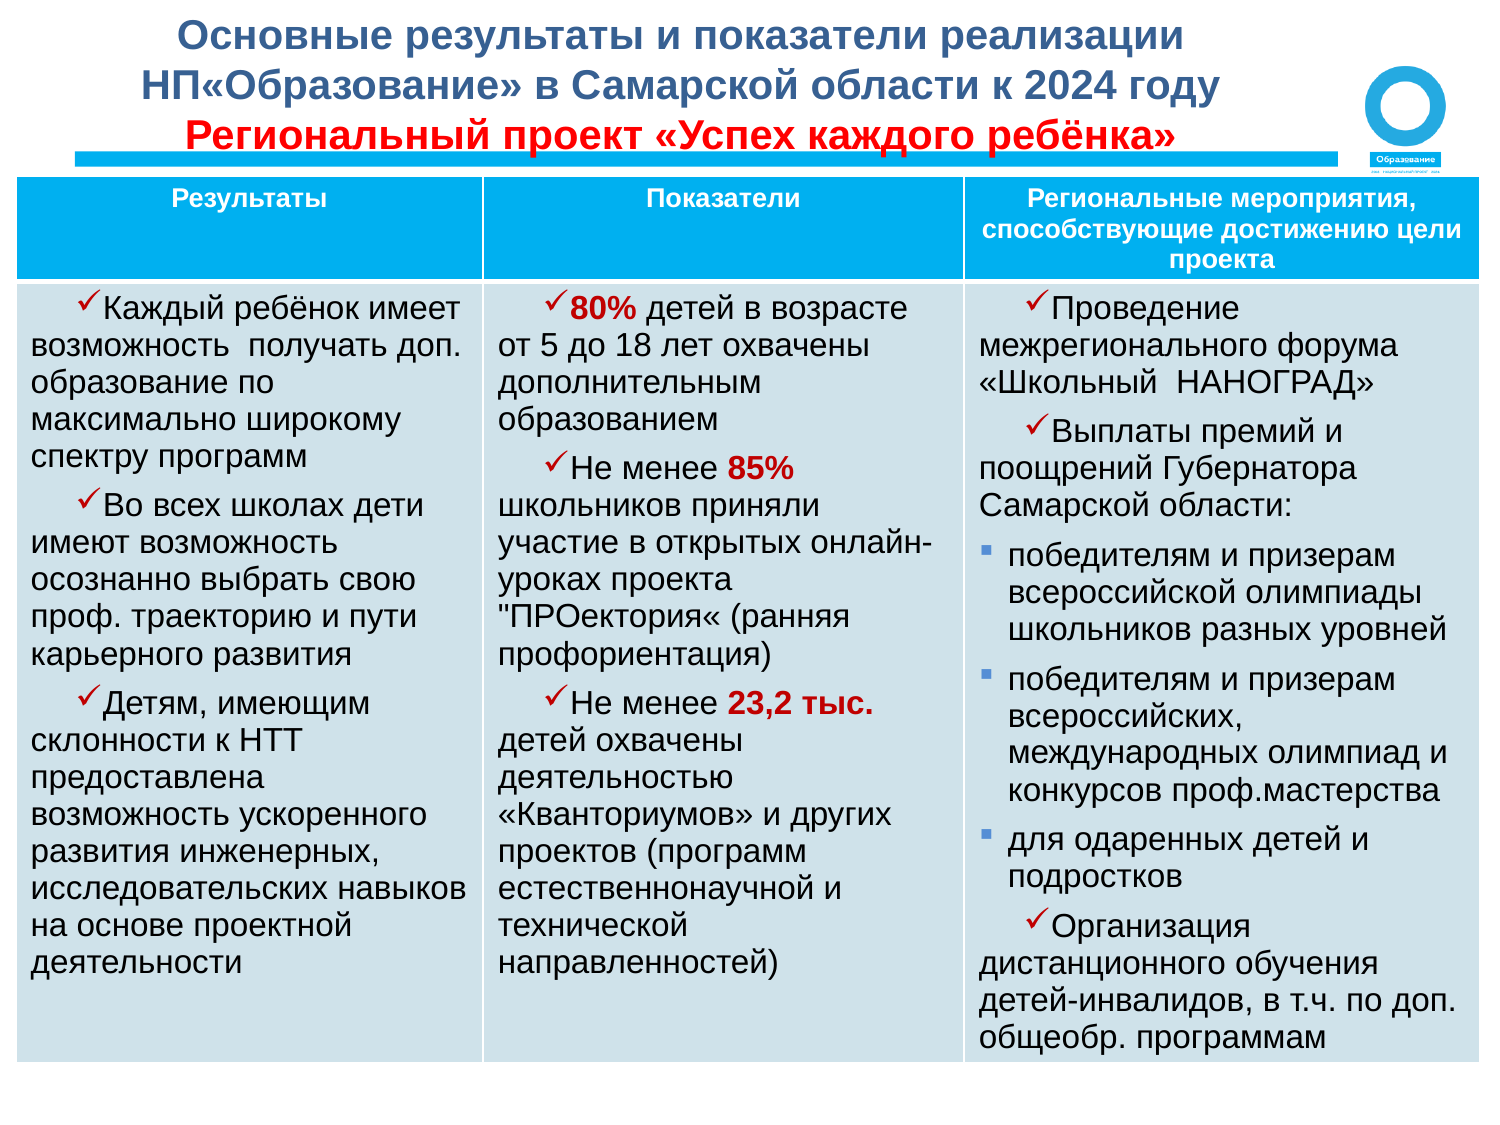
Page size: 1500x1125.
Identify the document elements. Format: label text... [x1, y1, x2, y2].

table_cell Проведение межрегионального форума «Школьный НАНОГРАД» Выплаты премий и поощрений Губернатора Самарской области: победителям и призерам всероссийской олимпиады школьников разных уровней победителям и призерам всероссийских, международных олимпиад и конкурсов проф.мастерства для одаренных детей и подростков Организация дистанционного обучения детей-инвалидов, в т.ч. по доп. общеобр. программам [965, 284, 1479, 1062]
table_cell 80% детей в возрасте от 5 до 18 лет охвачены дополнительным образованием Не менее 85% школьников приняли участие в открытых онлайн-уроках проекта "ПРОектория« (ранняя профориентация) Не менее 23,2 тыс. детей охвачены деятельностью «Кванториумов» и других проектов (программ естественнонаучной и технической направленностей) [484, 284, 963, 1062]
table_header Региональные мероприятия, способствующие достижению цели проекта [965, 177, 1479, 279]
picture [1361, 64, 1449, 175]
table_header Результаты [17, 177, 482, 279]
table_header Показатели [484, 177, 963, 279]
text_box Основные результаты и показатели реализации НП«Образование» в Самарской области к 2024 году Региональный проект «Успех каждого ребёнка» [0, 0, 1362, 162]
table_cell Каждый ребёнок имеет возможность получать доп. образование по максимально широкому спектру программ Во всех школах дети имеют возможность осознанно выбрать свою проф. траекторию и пути карьерного развития Детям, имеющим склонности к НТТ предоставлена возможность ускоренного развития инженерных, исследовательских навыков на основе проектной деятельности [17, 284, 482, 1062]
